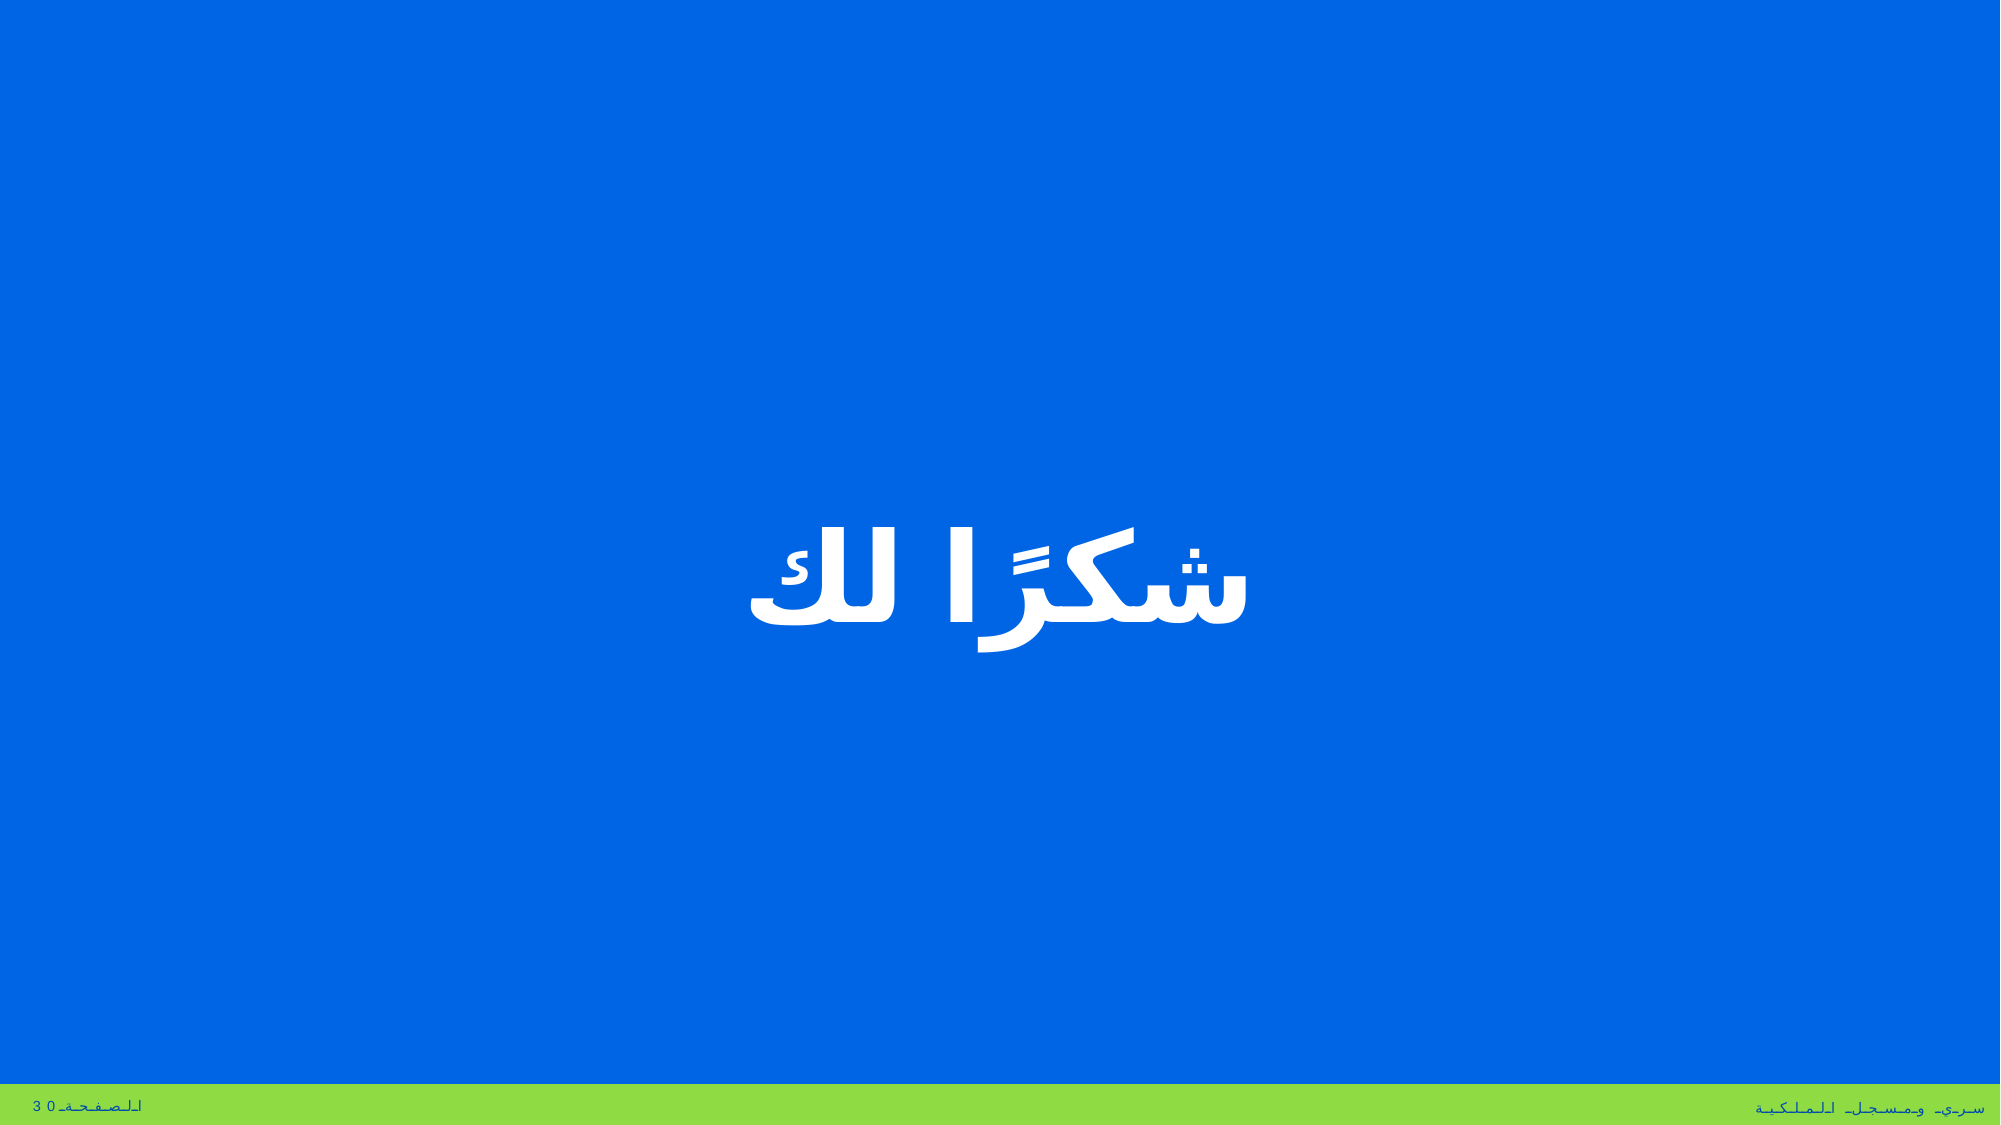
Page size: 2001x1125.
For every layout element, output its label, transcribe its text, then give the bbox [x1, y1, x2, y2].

list شكرًا لك [99, 194, 1900, 1050]
